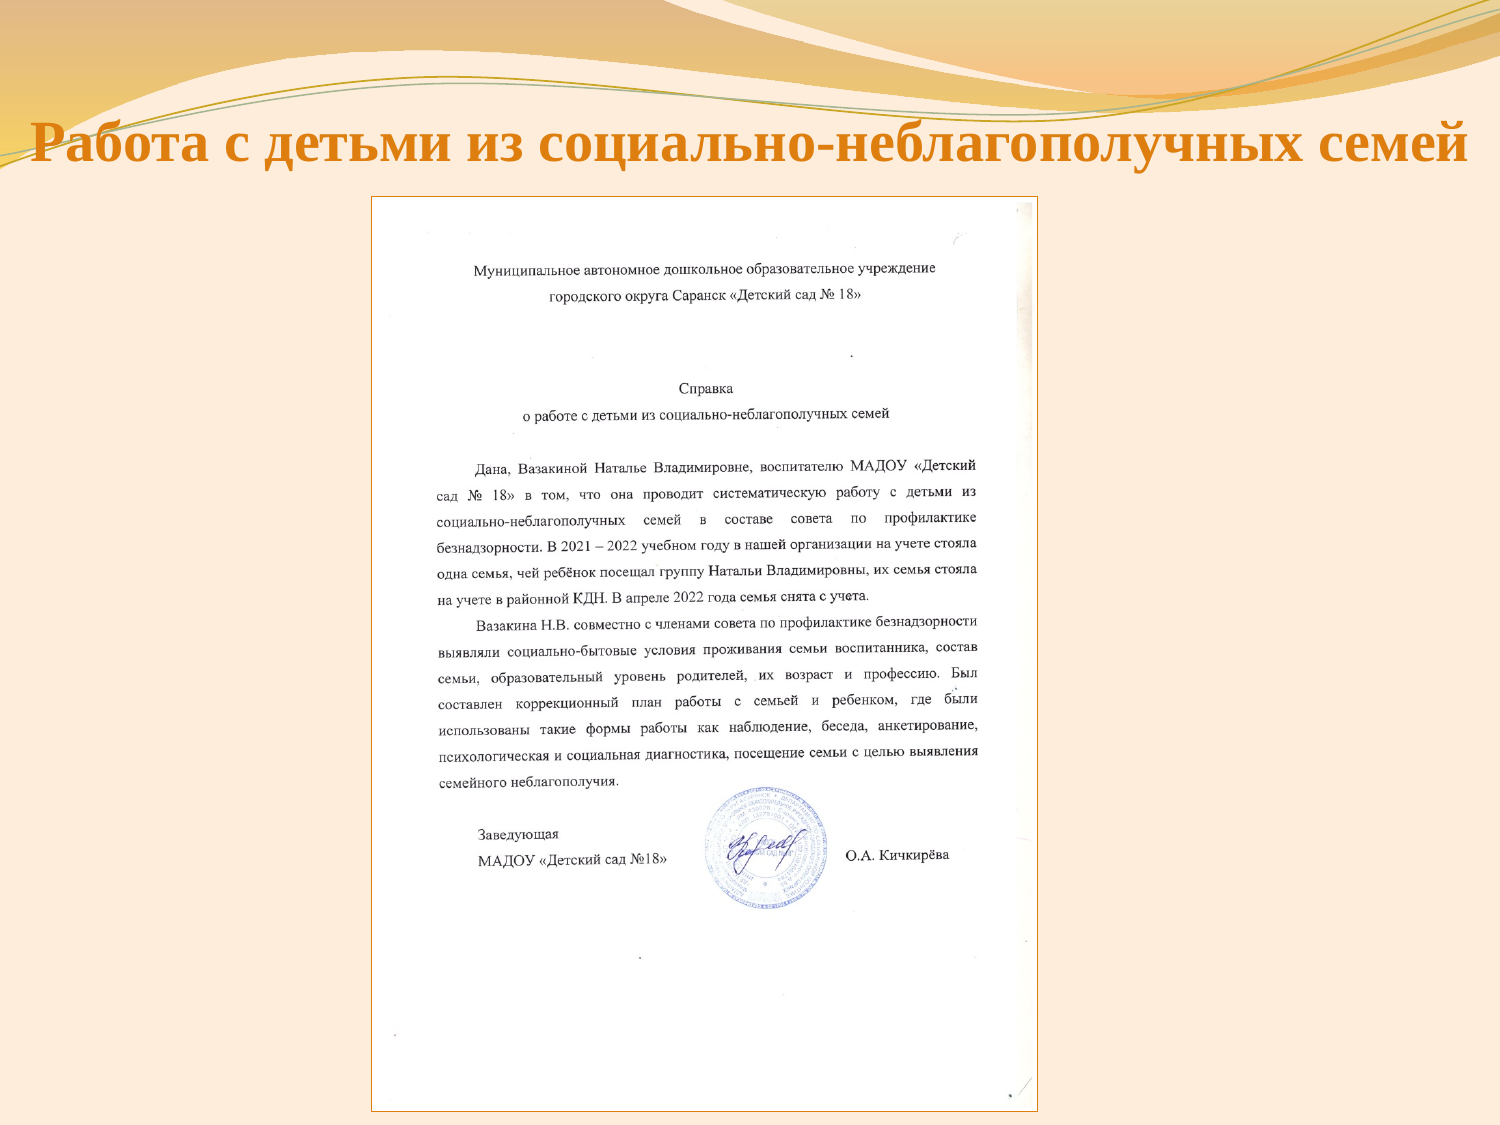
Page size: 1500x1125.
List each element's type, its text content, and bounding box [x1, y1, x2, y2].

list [371, 195, 1038, 1112]
title Работа с детьми из социально-неблагополучных семей [0, 0, 1500, 173]
